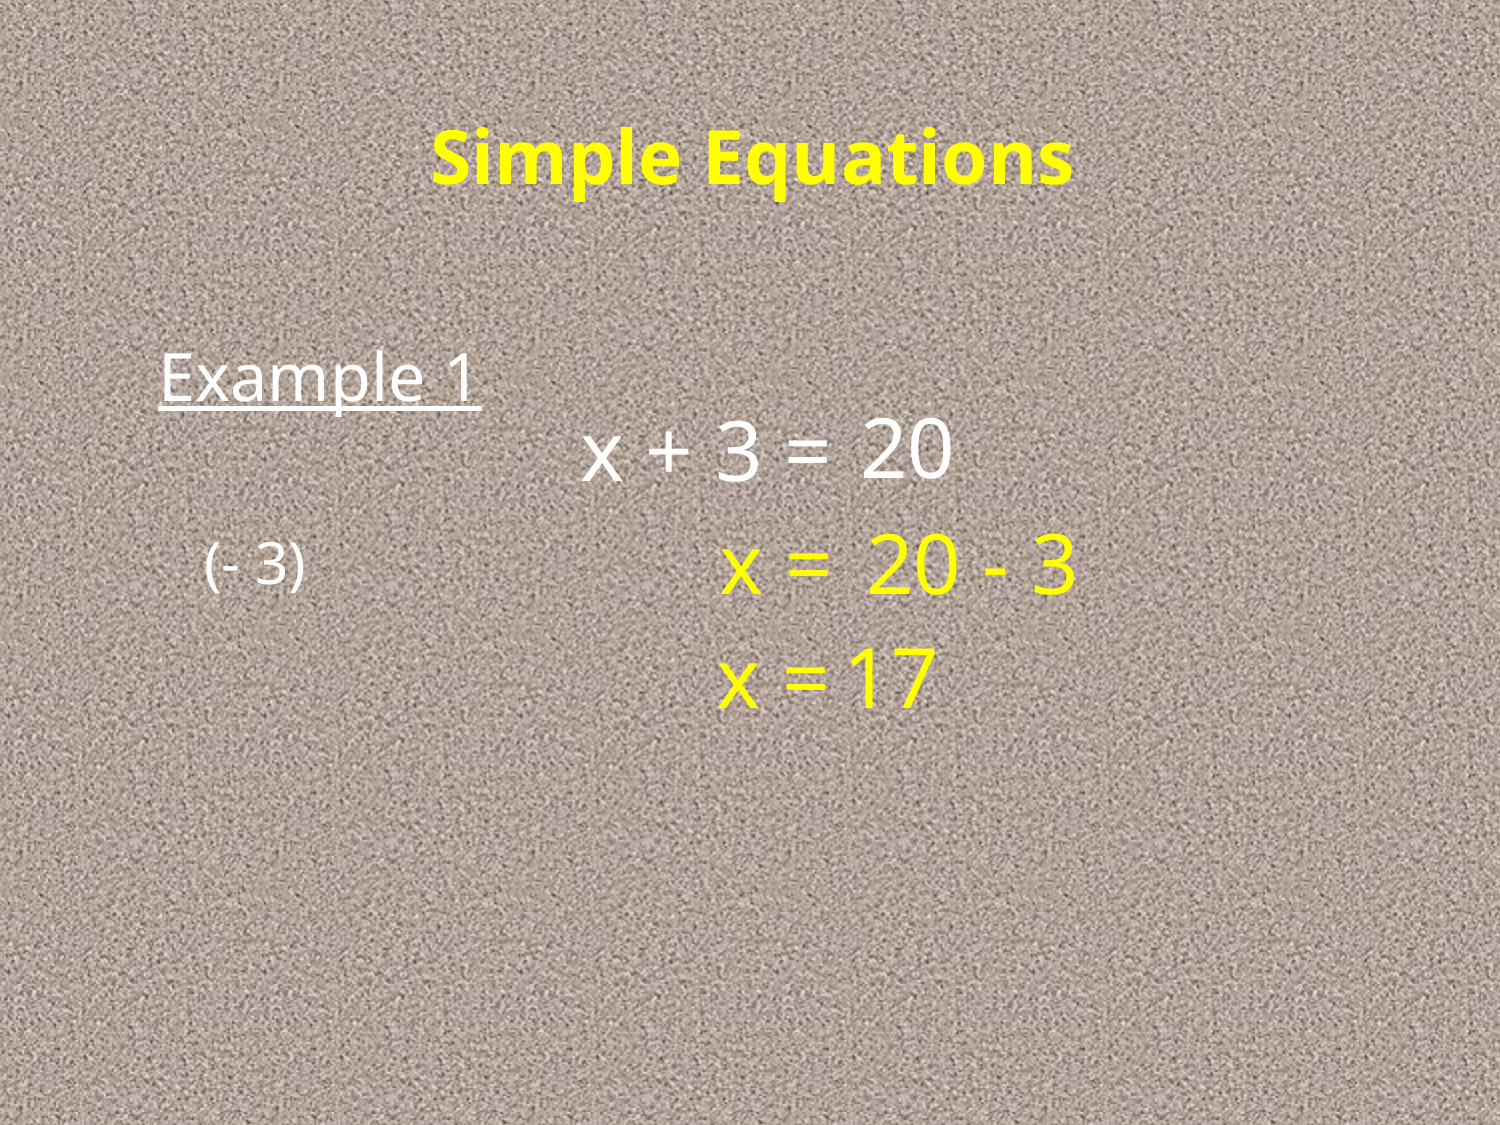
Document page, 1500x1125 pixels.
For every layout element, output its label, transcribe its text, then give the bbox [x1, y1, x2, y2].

text_box Example 1 [143, 327, 497, 422]
picture [0, 0, 1500, 1125]
text_box x = [680, 617, 846, 733]
text_box 20 - 3 [829, 503, 1094, 619]
text_box Simple Equations [303, 103, 1204, 207]
text_box 20 [845, 387, 971, 503]
text_box x = [683, 503, 829, 617]
text_box (- 3) [189, 518, 322, 604]
text_box x + 3 = [565, 390, 845, 506]
text_box 17 [846, 617, 954, 733]
